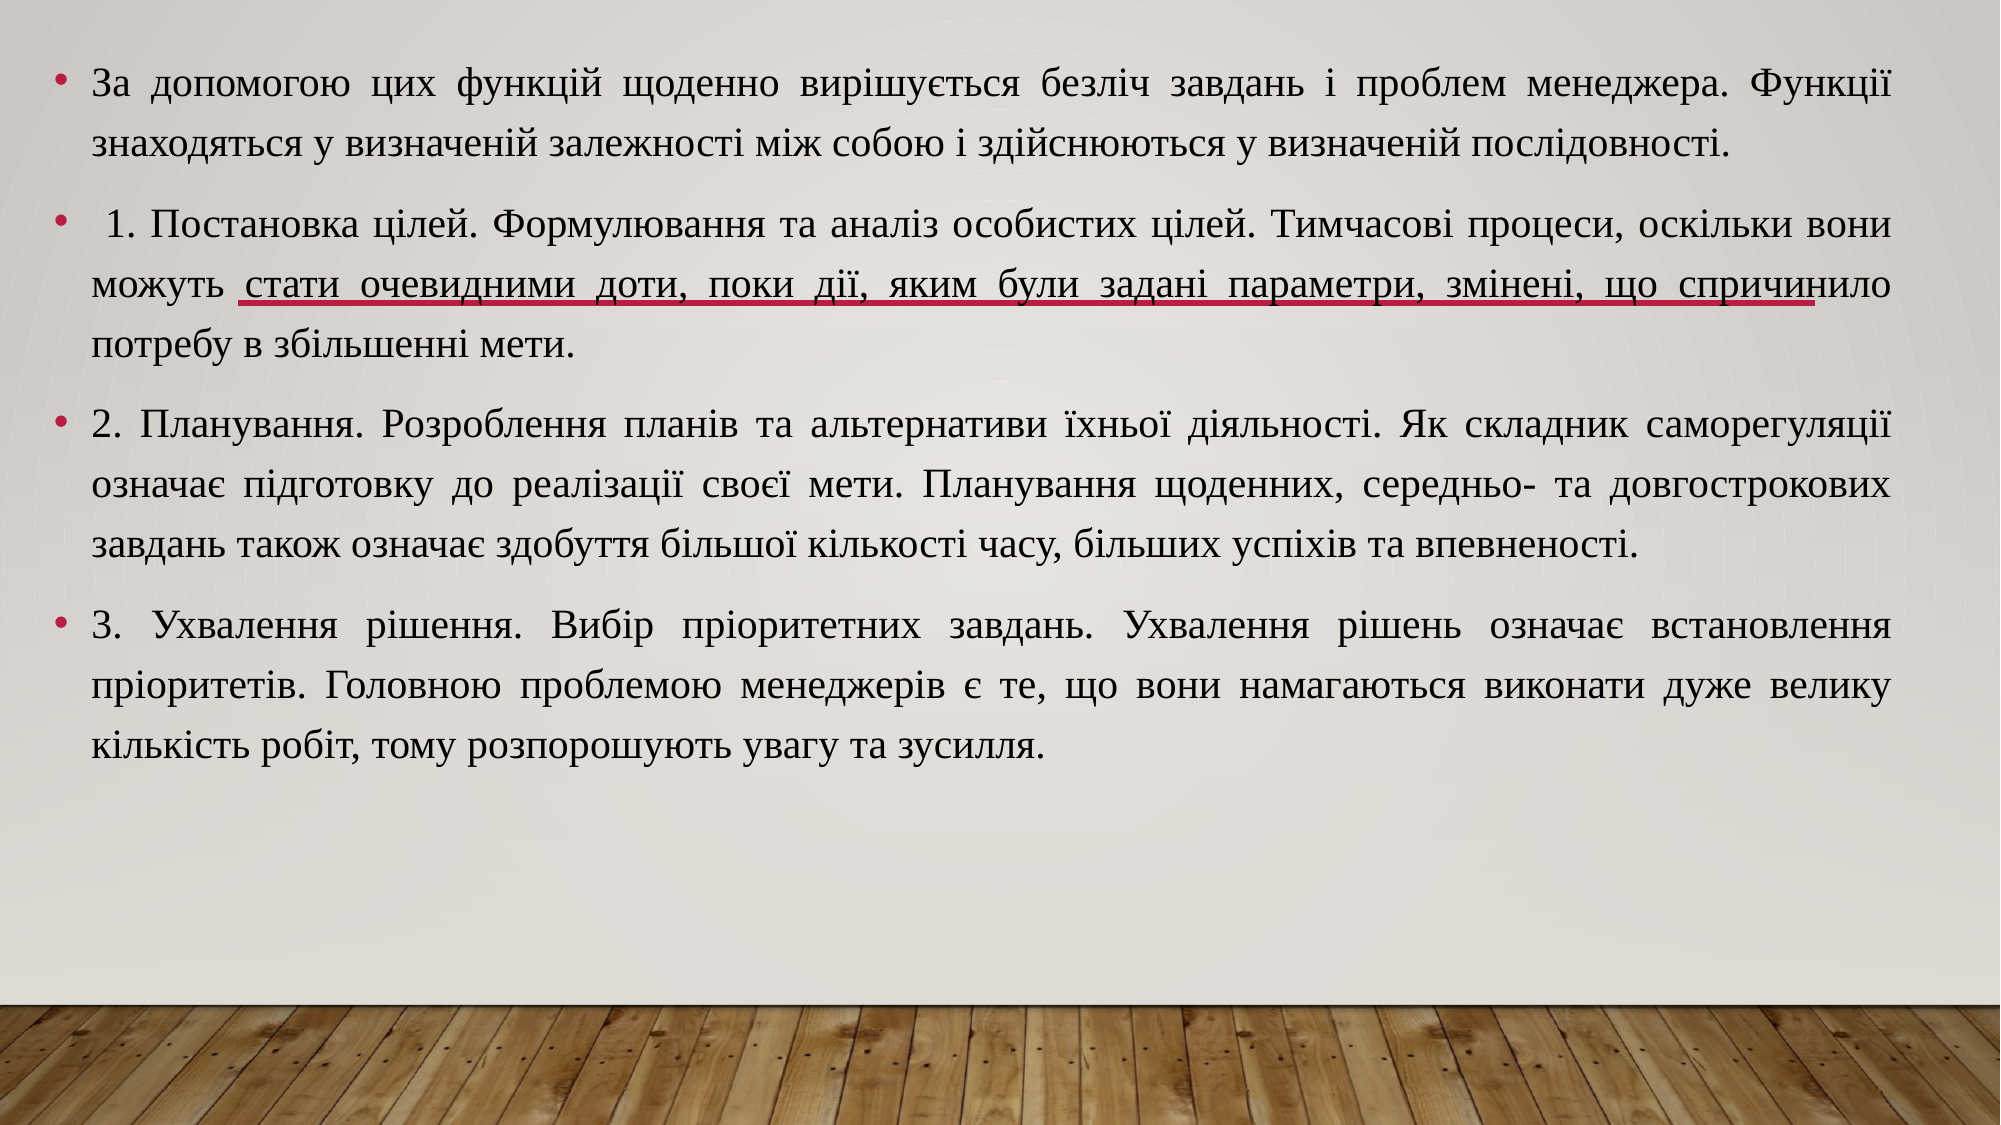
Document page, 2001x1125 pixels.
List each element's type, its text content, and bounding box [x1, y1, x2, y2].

list За допомогою цих функцій щоденно вирішується безліч завдань і проблем менеджера. Функції знаходяться у визначеній залежності між собою і здійснюються у визначеній послідовності. 1. Постановка цілей. Формулювання та аналіз особистих цілей. Тимчасові процеси, оскільки вони можуть стати очевидними доти, поки дії, яким були задані параметри, змінені, що спричинило потребу в збільшенні мети. 2. Планування. Розроблення планів та альтернативи їхньої діяльності. Як складник саморегуляції означає підготовку до реалізації своєї мети. Планування щоденних, середньо- та довгострокових завдань також означає здобуття більшої кількості часу, більших успіхів та впевненості. 3. Ухвалення рішення. Вибір пріоритетних завдань. Ухвалення рішень означає встановлення пріоритетів. Головною проблемою менеджерів є те, що вони намагаються виконати дуже велику кількість робіт, тому розпорошують увагу та зусилля. [38, 37, 1908, 950]
picture [0, 1005, 2000, 1125]
